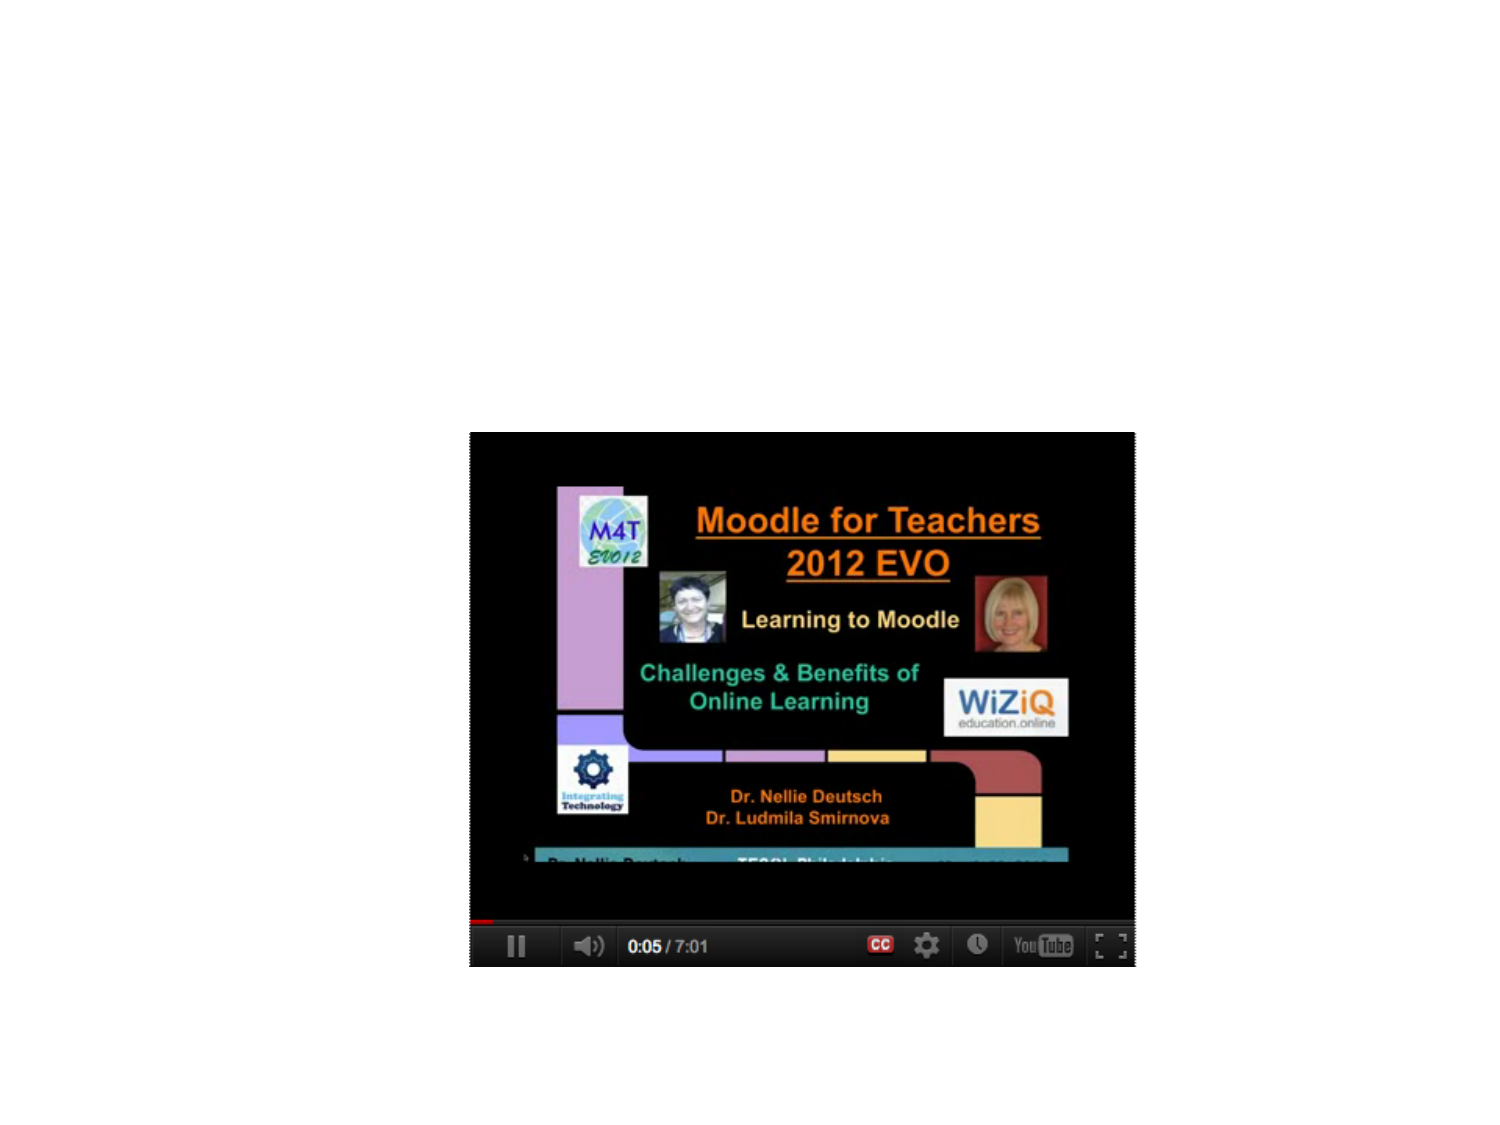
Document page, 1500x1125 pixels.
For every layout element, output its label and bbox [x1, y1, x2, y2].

picture [469, 432, 1139, 968]
